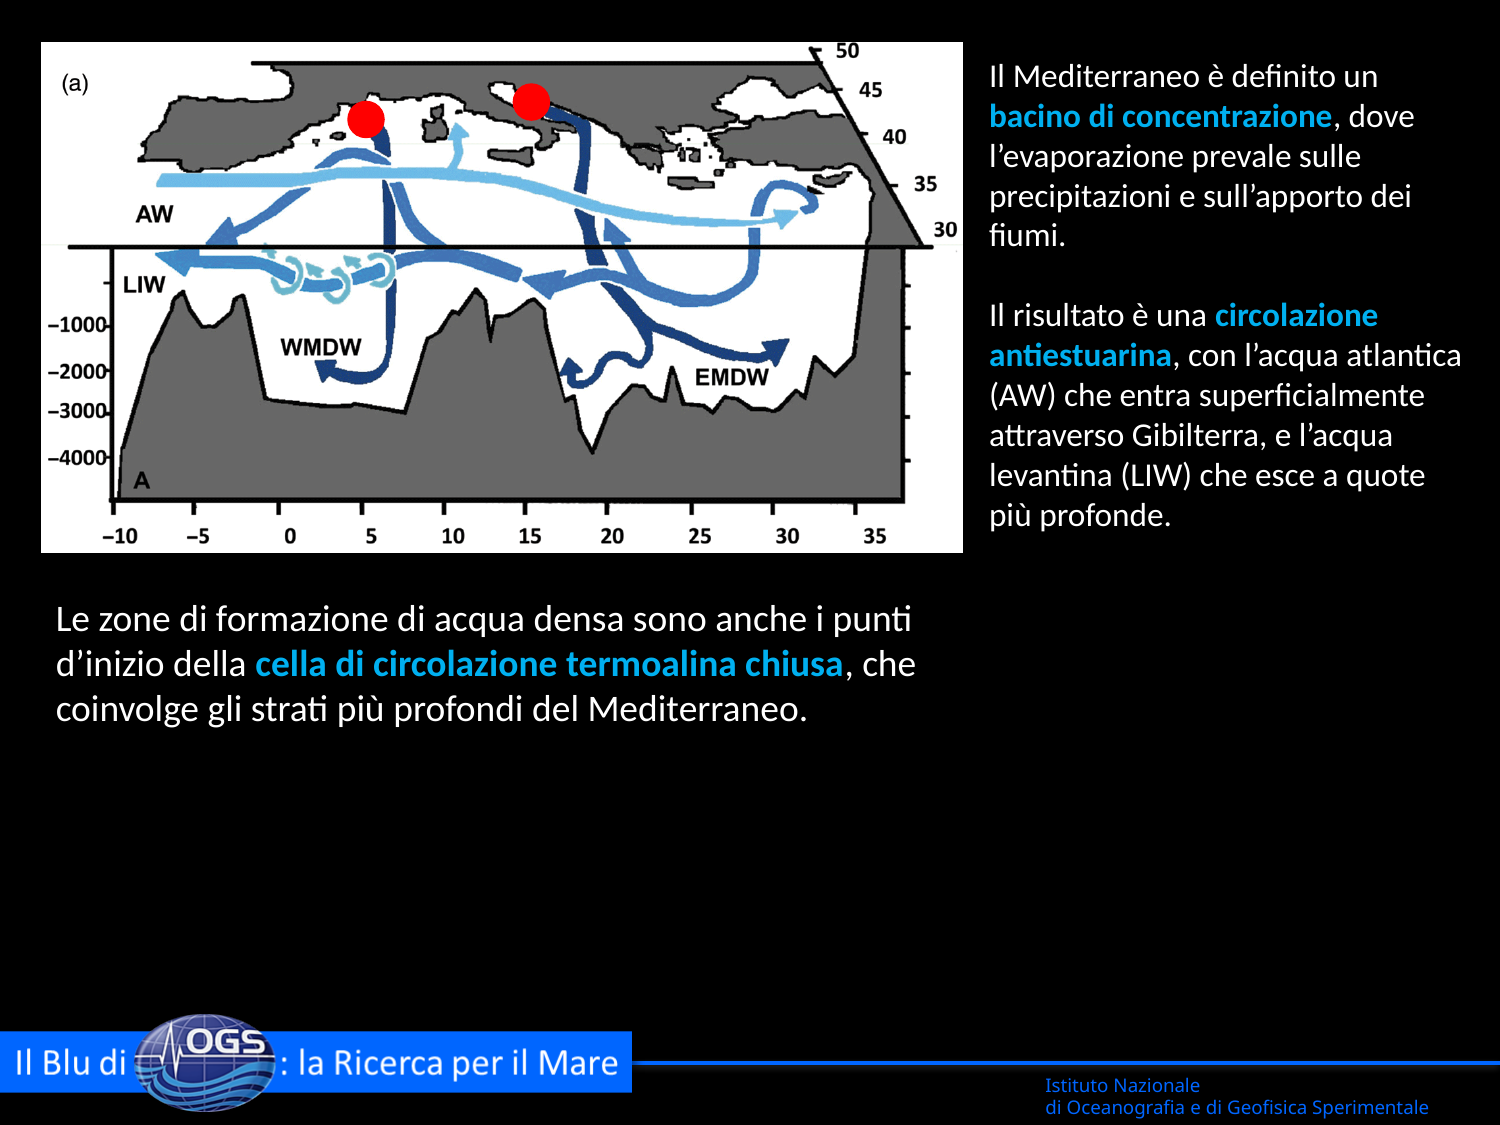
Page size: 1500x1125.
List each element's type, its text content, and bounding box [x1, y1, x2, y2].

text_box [0, 1014, 1500, 1125]
picture [41, 42, 963, 553]
text_box Le zone di formazione di acqua densa sono anche i punti d’inizio della cella di circolazione termoalina chiusa, che coinvolge gli strati più profondi del Mediterraneo. [41, 586, 963, 736]
text_box Il Mediterraneo è definito un bacino di concentrazione, dove l’evaporazione prevale sulle precipitazioni e sull’apporto dei fiumi. Il risultato è una circolazione antiestuarina, con l’acqua atlantica (AW) che entra superficialmente attraverso Gibilterra, e l’acqua levantina (LIW) che esce a quote più profonde. [974, 46, 1483, 541]
